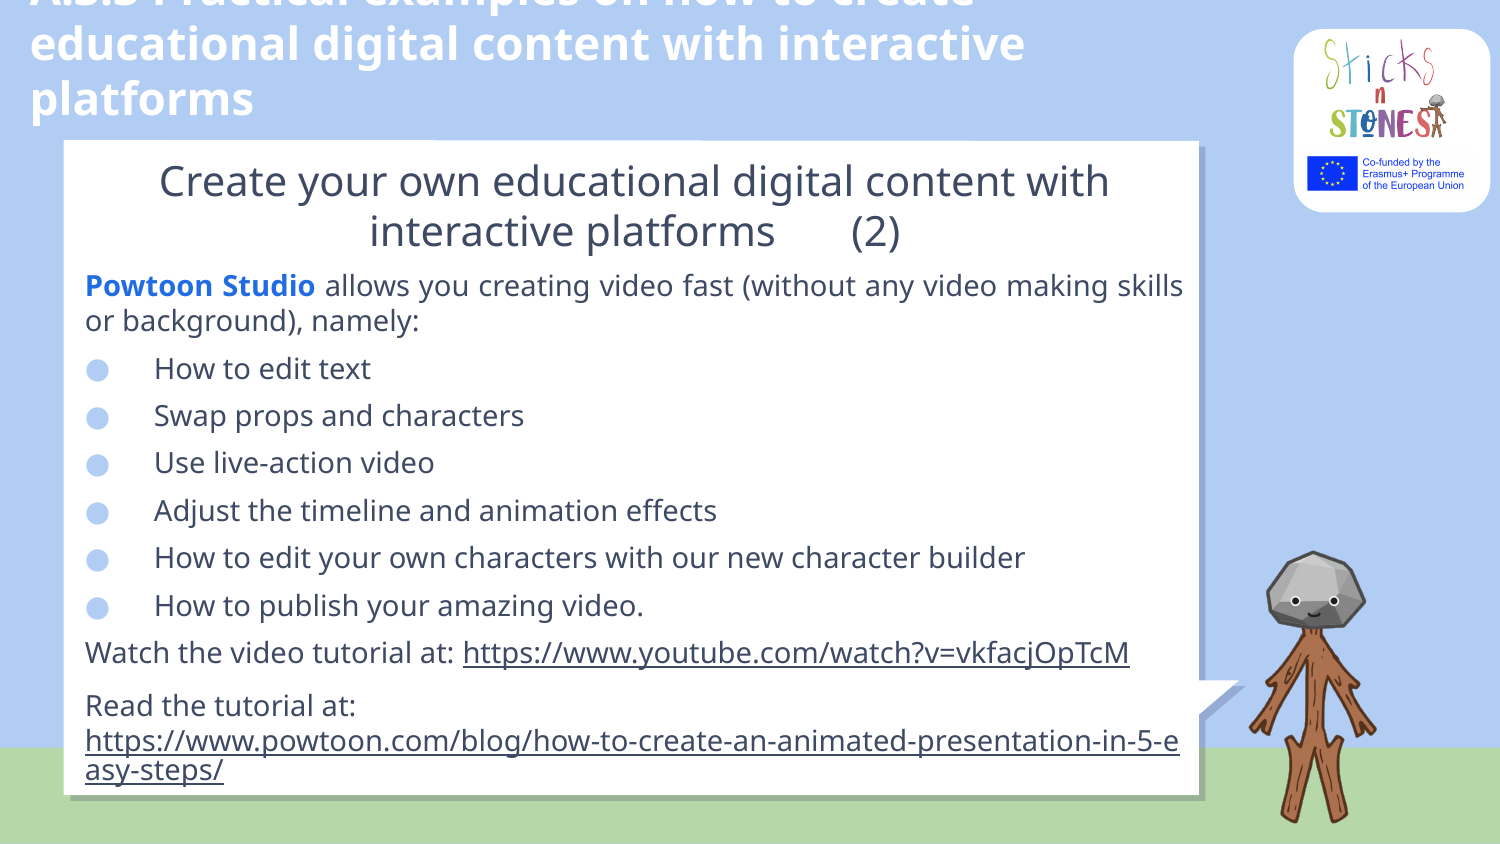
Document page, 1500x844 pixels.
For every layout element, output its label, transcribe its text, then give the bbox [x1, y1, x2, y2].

picture [1300, 149, 1474, 196]
title A.3.3 Practical examples on how to create educational digital content with interactive platforms [14, 0, 1200, 140]
list Create your own educational digital content with interactive platforms (2) Powtoon Studio allows you creating video fast (without any video making skills or background), namely: How to edit text Swap props and characters Use live-action video Adjust the timeline and animation effects How to edit your own characters with our new character builder How to publish your amazing video. Watch the video tutorial at: https://www.youtube.com/watch?v=vkfacjOpTcM Read the tutorial at: https://www.powtoon.com/blog/how-to-create-an-animated-presentation-in-5-easy-steps/ [63, 139, 1200, 798]
picture [1117, 498, 1500, 844]
picture [1323, 38, 1448, 139]
